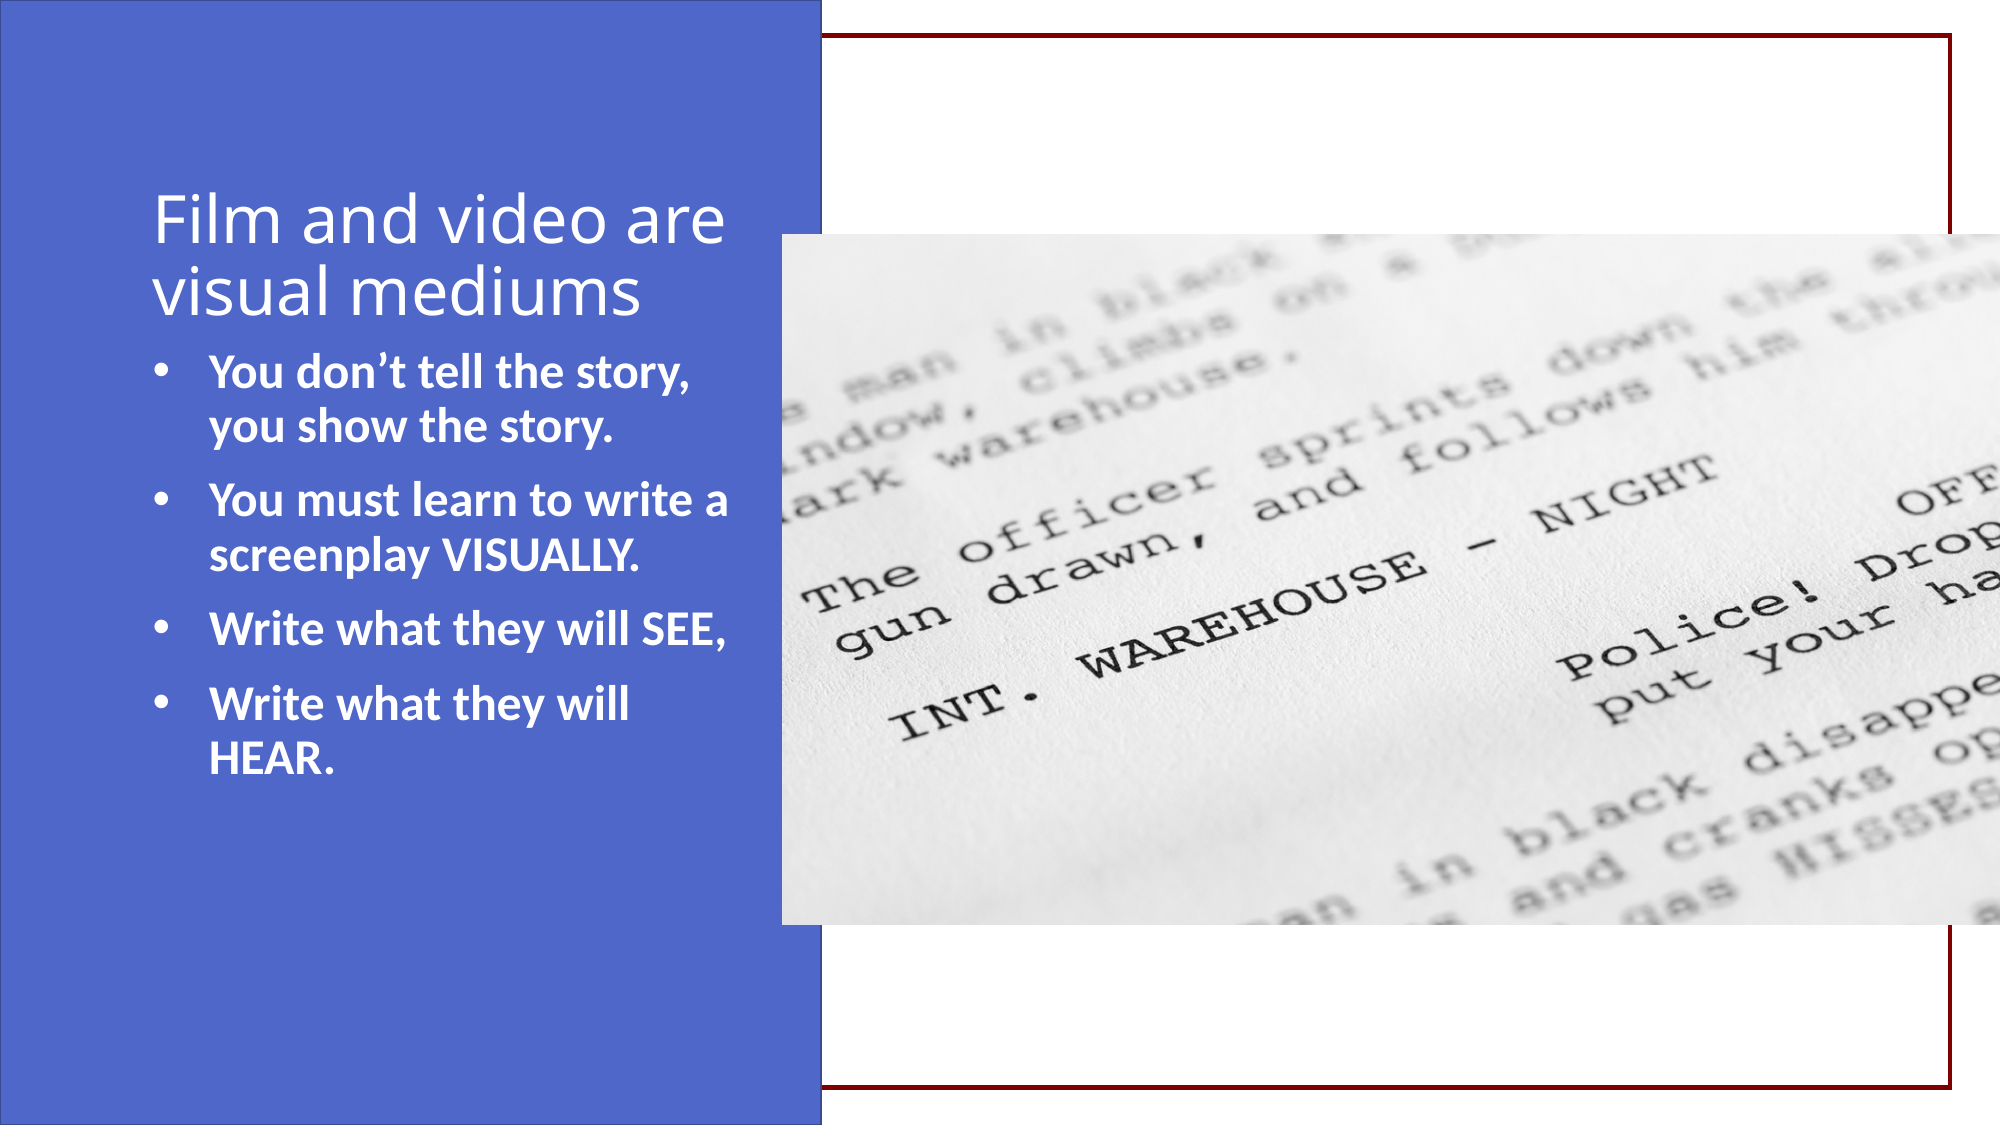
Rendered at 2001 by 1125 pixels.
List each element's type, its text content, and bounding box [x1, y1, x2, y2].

list You don’t tell the story, you show the story. You must learn to write a screenplay VISUALLY. Write what they will SEE, Write what they will HEAR. [137, 337, 783, 963]
title Film and video are visual mediums [137, 75, 783, 337]
picture [782, 234, 2000, 925]
